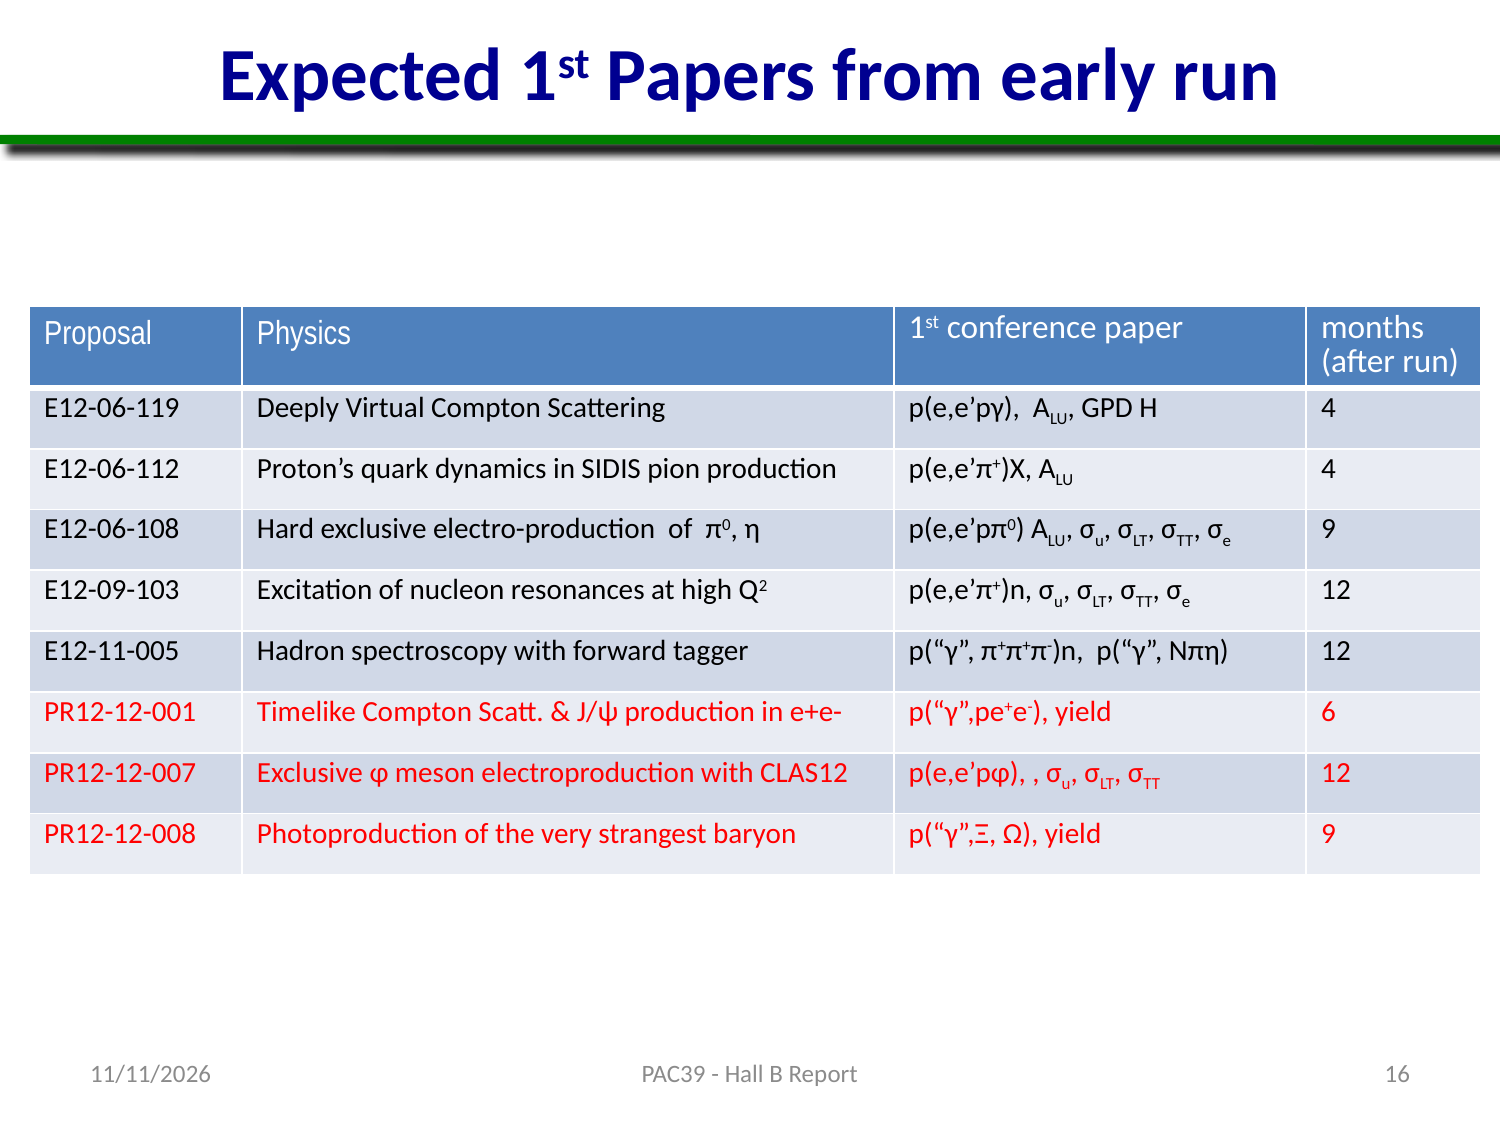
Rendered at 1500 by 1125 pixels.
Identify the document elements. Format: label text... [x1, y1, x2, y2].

table_cell PR12-12-001 [30, 693, 241, 752]
table_cell Excitation of nucleon resonances at high Q2 [243, 571, 893, 630]
slide_number 16 [1074, 1042, 1425, 1103]
table_cell 4 [1307, 391, 1480, 448]
table_cell Hadron spectroscopy with forward tagger [243, 632, 893, 691]
table_cell p(e,e’π+)X, ALU [895, 450, 1305, 509]
table_header Physics [243, 307, 893, 385]
table_header Proposal [30, 307, 241, 385]
table_cell E12-06-108 [30, 510, 241, 569]
table_cell E12-06-112 [30, 450, 241, 509]
table_cell 12 [1307, 754, 1480, 813]
title Expected 1st Papers from early run [75, 1, 1425, 140]
table_cell Hard exclusive electro-production of π0, η [243, 510, 893, 569]
table_cell PR12-12-007 [30, 754, 241, 813]
table_header 1st conference paper [895, 307, 1305, 385]
footer PAC39 - Hall B Report [512, 1042, 988, 1103]
table_cell 9 [1307, 814, 1480, 874]
table_cell E12-06-119 [30, 391, 241, 448]
table_cell 6 [1307, 693, 1480, 752]
table_cell Deeply Virtual Compton Scattering [243, 391, 893, 448]
table_cell 4 [1307, 450, 1480, 509]
table_cell p(“γ”,Ξ, Ω), yield [895, 814, 1305, 874]
table_cell 12 [1307, 632, 1480, 691]
table_header months (after run) [1307, 307, 1480, 385]
table_cell p(e,e’π+)n, σu, σLT, σTT, σe [895, 571, 1305, 630]
table_cell 9 [1307, 510, 1480, 569]
table_cell PR12-12-008 [30, 814, 241, 874]
table_cell E12-09-103 [30, 571, 241, 630]
table_cell p(e,e’pγ), ALU, GPD H [895, 391, 1305, 448]
table_cell Proton’s quark dynamics in SIDIS pion production [243, 450, 893, 509]
table_cell Timelike Compton Scatt. & J/ψ production in e+e- [243, 693, 893, 752]
table_cell p(e,e’pπ0) ALU, σu, σLT, σTT, σe [895, 510, 1305, 569]
table_cell p(“γ”, π+π+π-)n, p(“γ”, Nπη) [895, 632, 1305, 691]
table_cell p(e,e’pφ), , σu, σLT, σTT [895, 754, 1305, 813]
table_cell E12-11-005 [30, 632, 241, 691]
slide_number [75, 1042, 425, 1103]
table_cell p(“γ”,pe+e-), yield [895, 693, 1305, 752]
table_cell 12 [1307, 571, 1480, 630]
table_cell Exclusive φ meson electroproduction with CLAS12 [243, 754, 893, 813]
table_cell Photoproduction of the very strangest baryon [243, 814, 893, 874]
